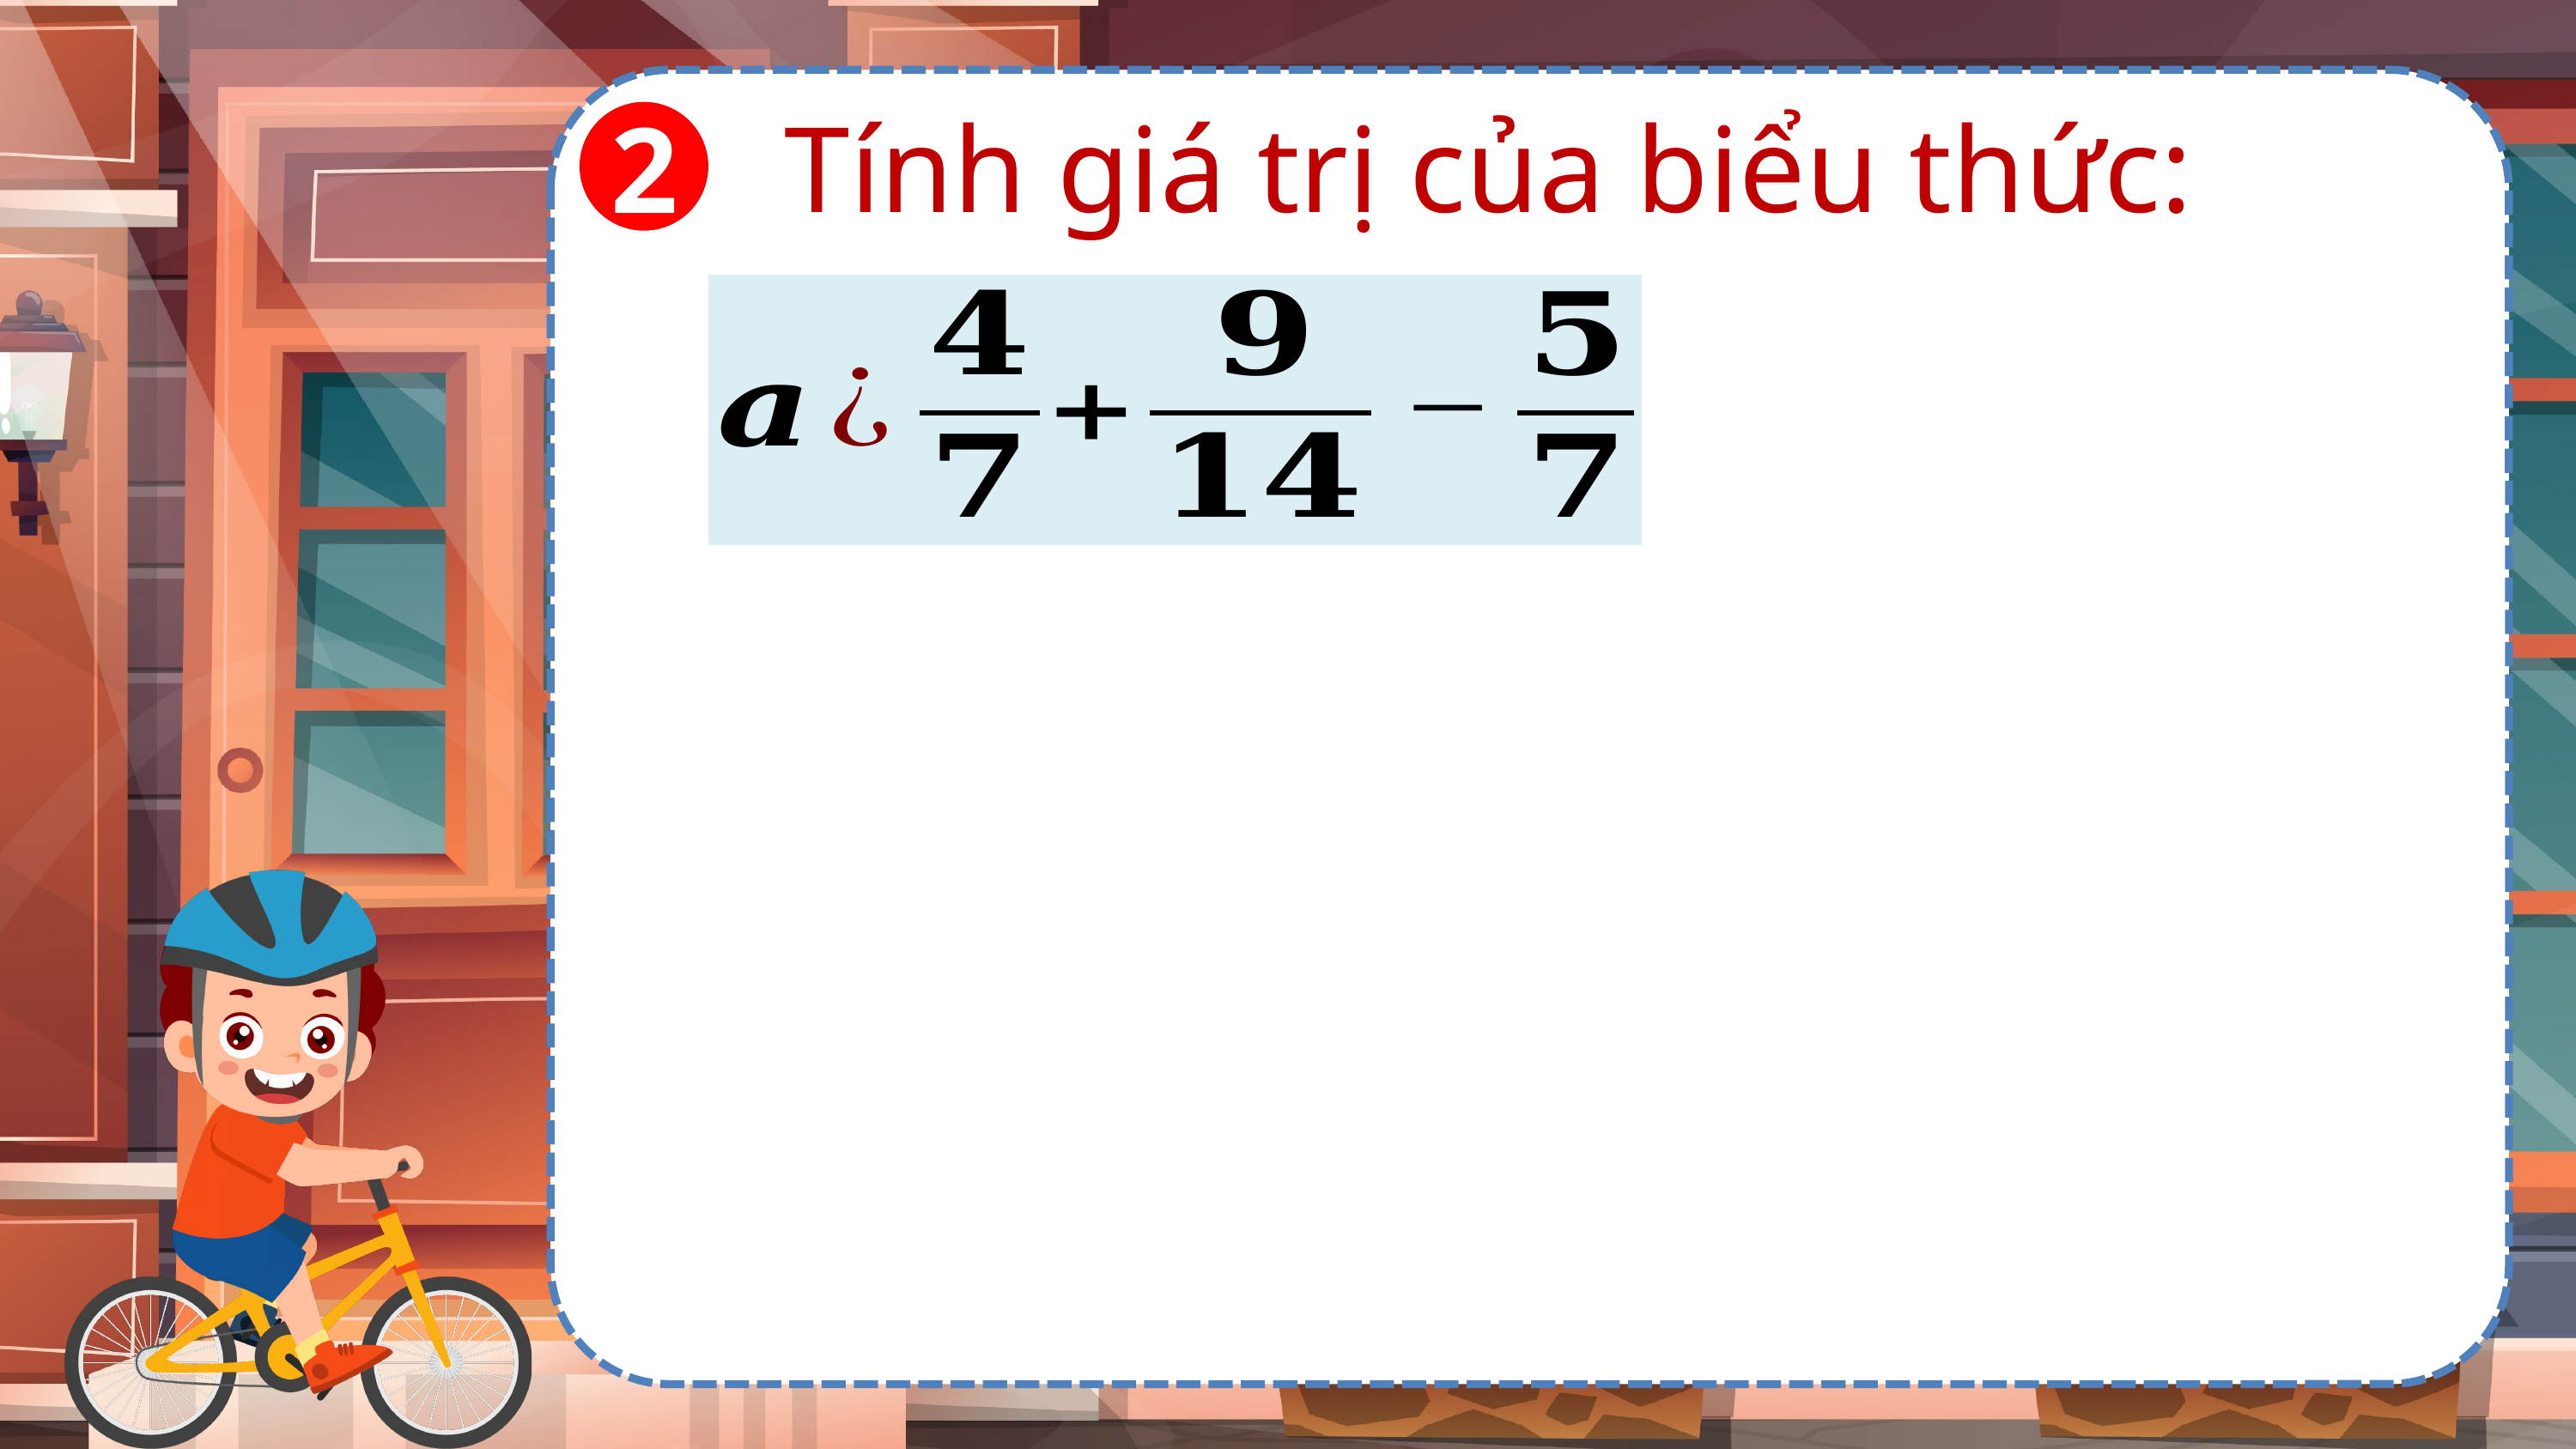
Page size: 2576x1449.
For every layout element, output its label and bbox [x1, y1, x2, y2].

list [0, 0, 2576, 1449]
